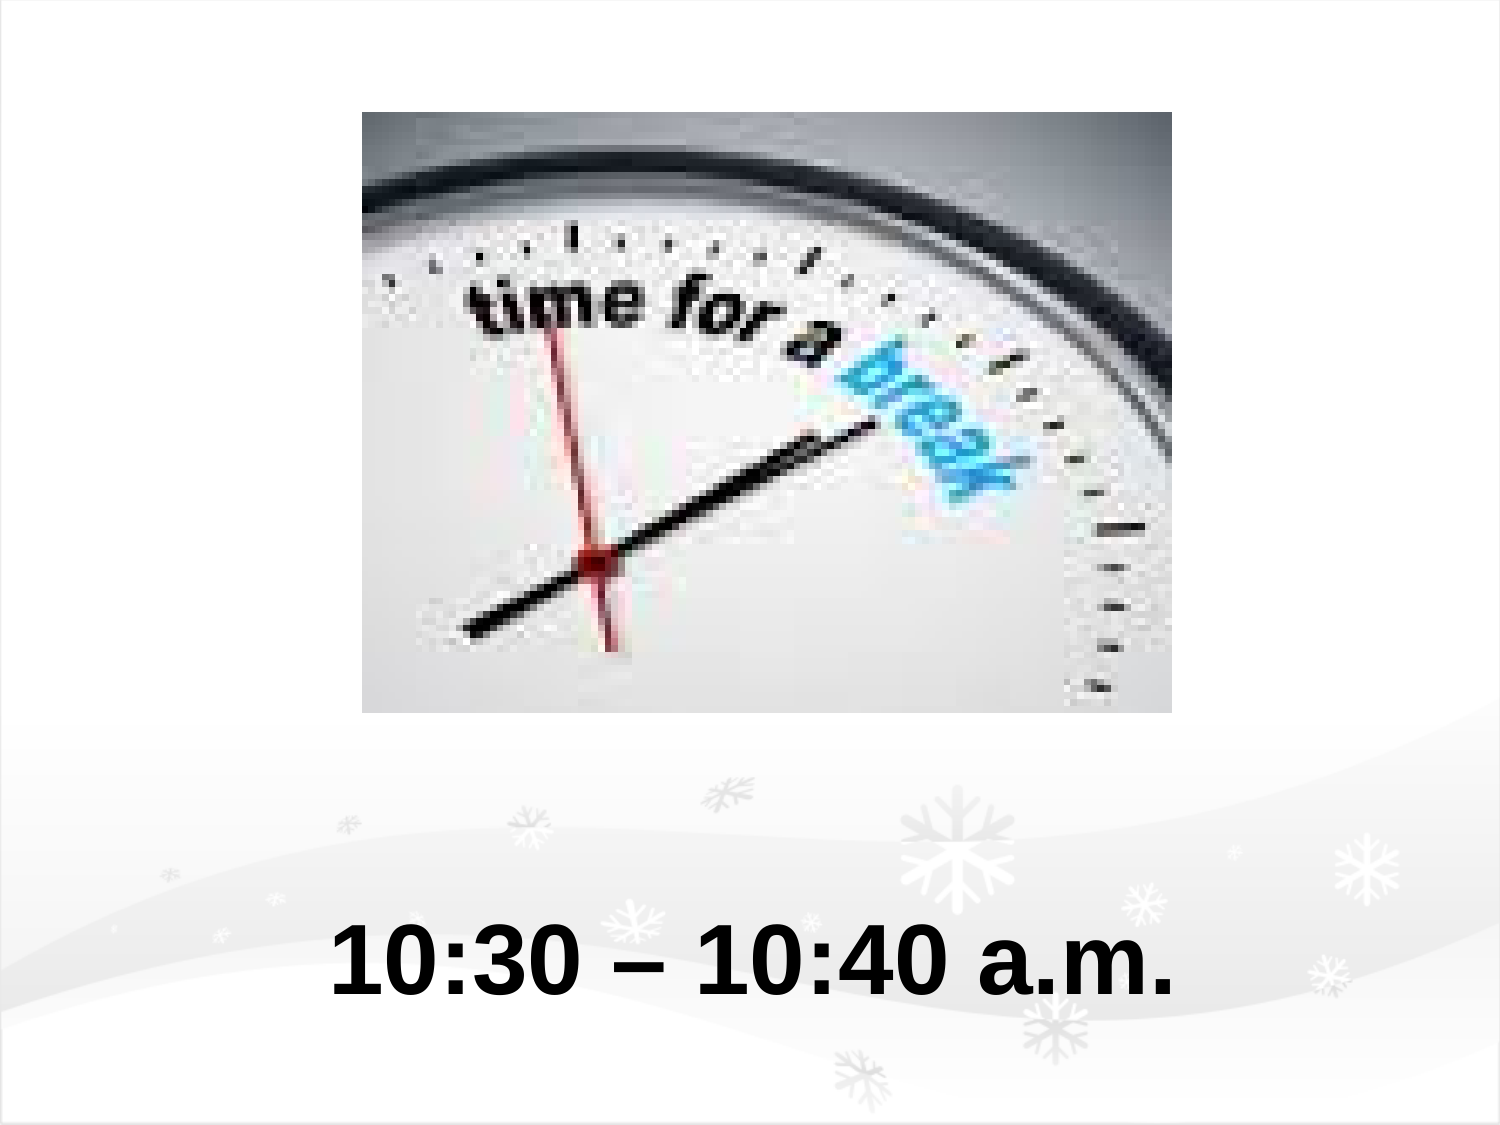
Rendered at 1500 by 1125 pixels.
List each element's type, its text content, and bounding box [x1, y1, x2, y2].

text_box 10:30 – 10:40 a.m. [313, 887, 1221, 1023]
picture [0, 0, 1500, 1125]
list [237, 87, 1384, 830]
